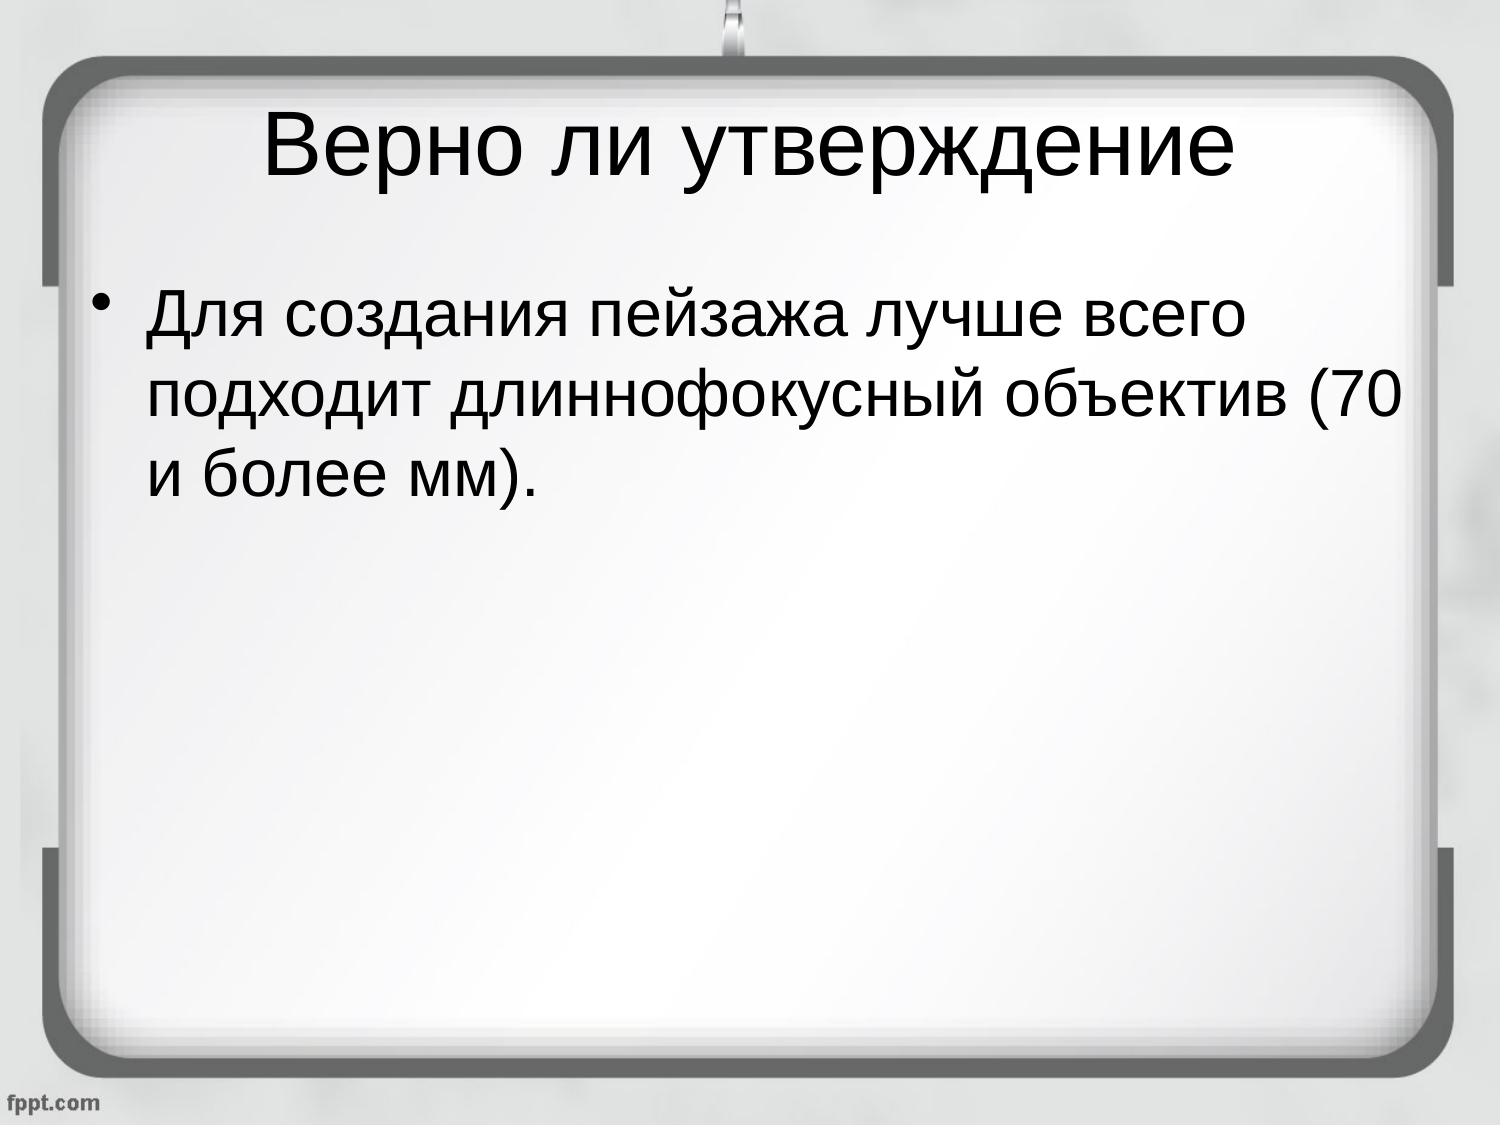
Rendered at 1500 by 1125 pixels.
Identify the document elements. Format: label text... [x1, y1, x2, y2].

picture [0, 0, 1500, 1125]
title Верно ли утверждение [74, 44, 1426, 233]
list Для создания пейзажа лучше всего подходит длиннофокусный объектив (70 и более мм). [74, 262, 1426, 1006]
